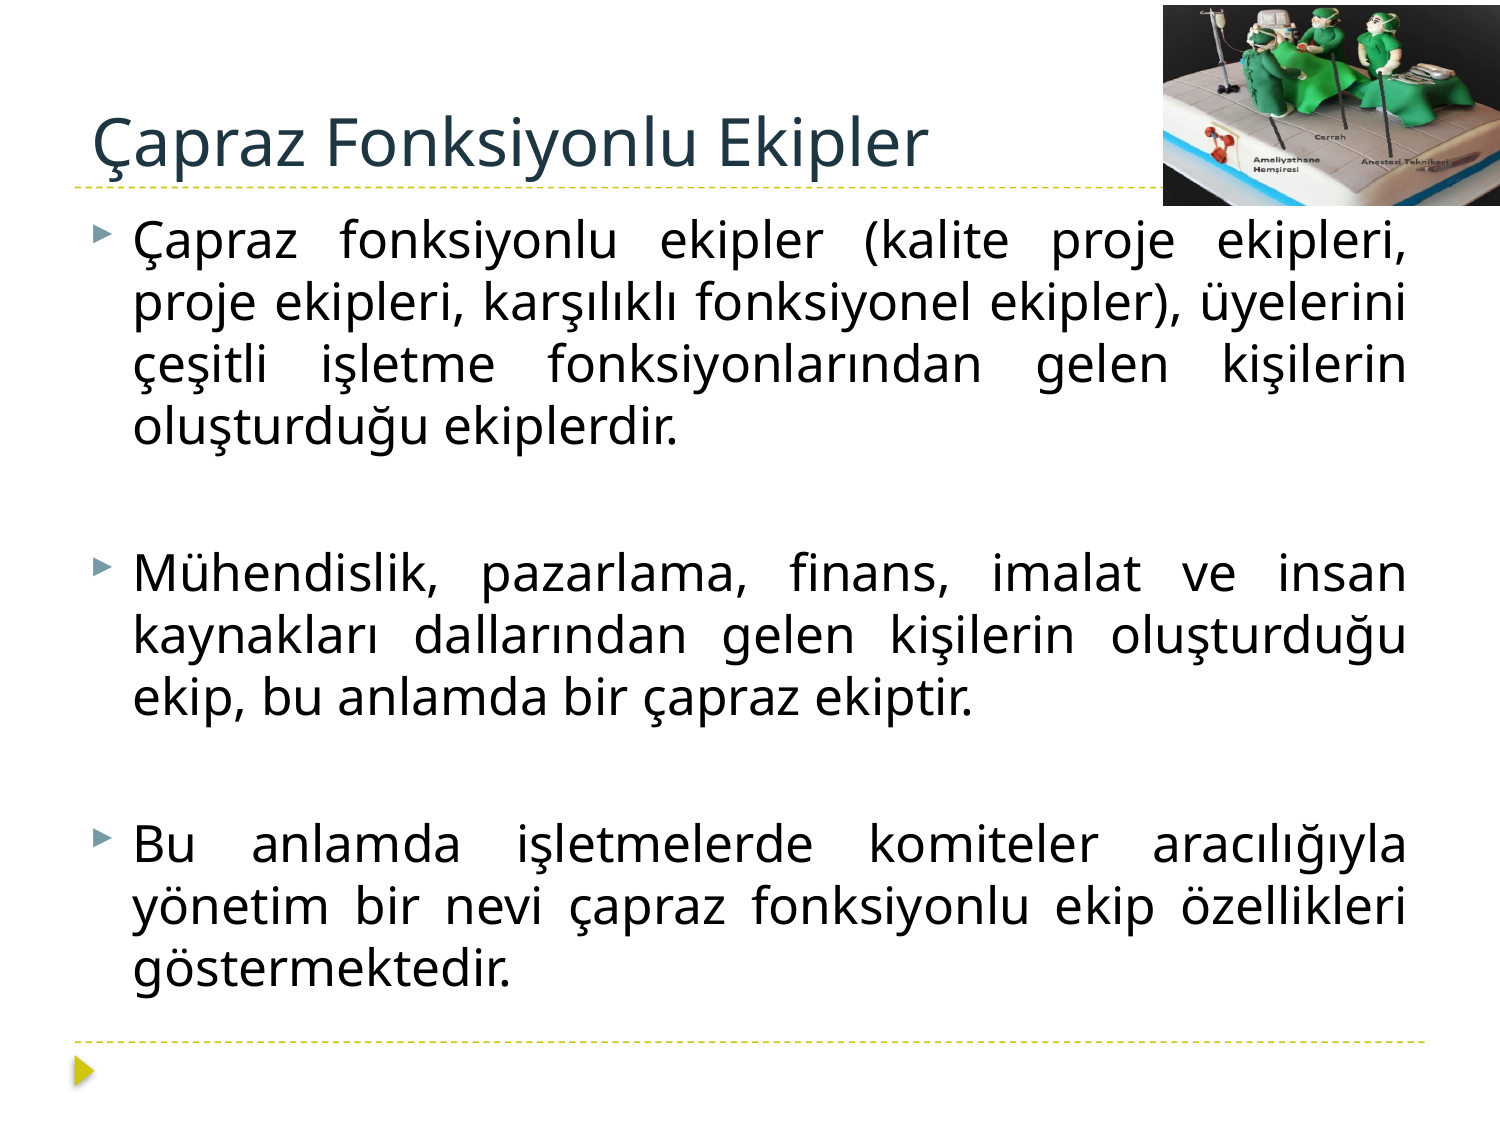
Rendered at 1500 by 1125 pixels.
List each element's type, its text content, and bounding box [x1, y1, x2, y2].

picture [1163, 5, 1500, 207]
title Çapraz Fonksiyonlu Ekipler [76, 0, 1024, 188]
list Çapraz fonksiyonlu ekipler (kalite proje ekipleri, proje ekipleri, karşılıklı fonksiyonel ekipler), üyelerini çeşitli işletme fonksiyonlarından gelen kişilerin oluşturduğu ekiplerdir. Mühendislik, pazarlama, finans, imalat ve insan kaynakları dallarından gelen kişilerin oluşturduğu ekip, bu anlamda bir çapraz ekiptir. Bu anlamda işletmelerde komiteler aracılığıyla yönetim bir nevi çapraz fonksiyonlu ekip özellikleri göstermektedir. [75, 200, 1425, 1010]
